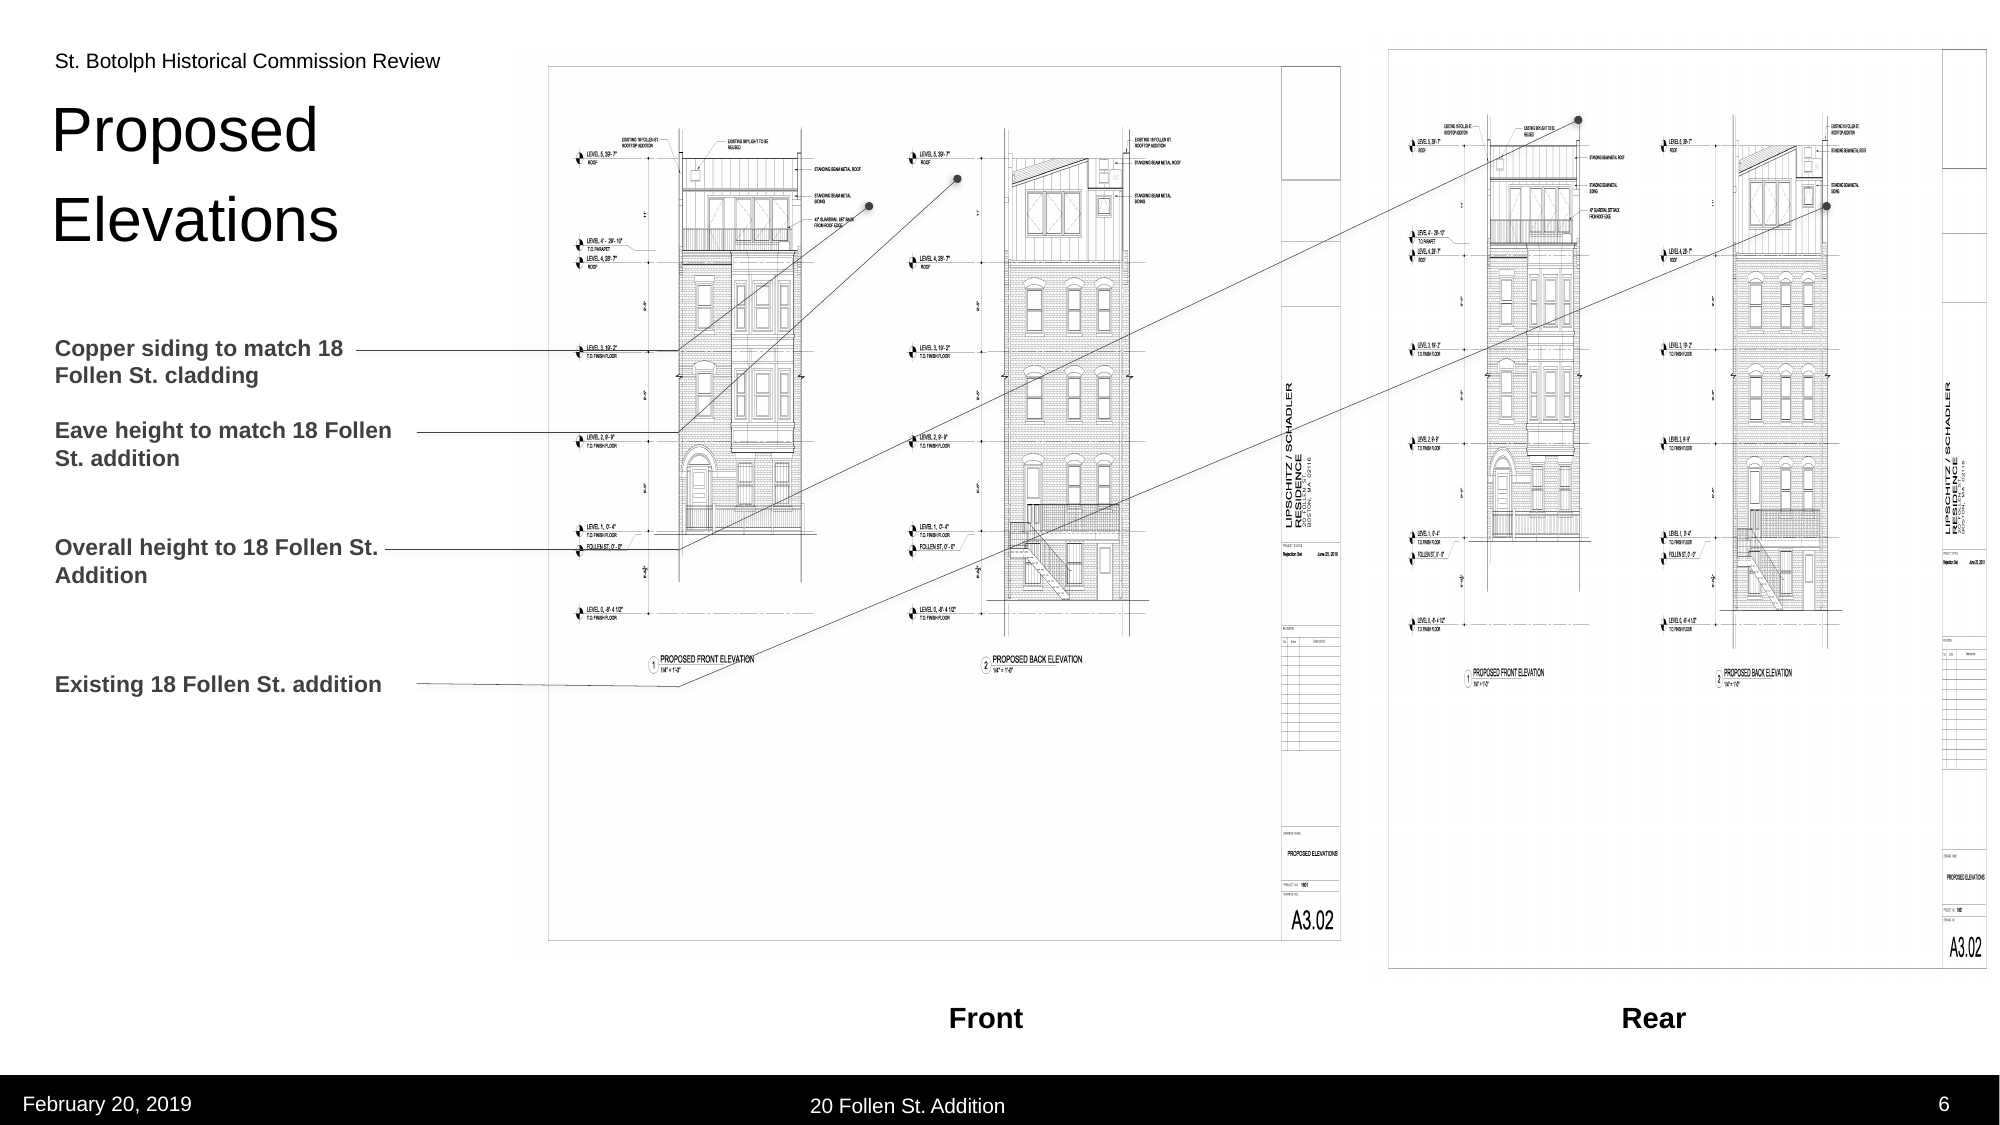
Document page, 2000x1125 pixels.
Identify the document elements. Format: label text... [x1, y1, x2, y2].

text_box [677, 205, 1827, 688]
picture [512, 550, 677, 683]
picture [512, 351, 677, 431]
text_box Existing 18 Follen St. addition [39, 662, 417, 705]
text_box Copper siding to match 18 Follen St. cladding [39, 325, 417, 396]
picture [512, 687, 1358, 960]
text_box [416, 683, 672, 687]
text_box Rear [1555, 997, 1753, 1042]
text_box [677, 119, 1579, 204]
text_box Front [887, 991, 1085, 1042]
text_box Overall height to 18 Follen St. Addition [39, 525, 417, 596]
text_box Eave height to match 18 Follen St. addition [39, 408, 417, 478]
picture [1362, 31, 2000, 989]
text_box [677, 178, 958, 434]
picture [512, 433, 677, 549]
picture [512, 48, 1358, 349]
list St. Botolph Historical Commission Review [40, 35, 1085, 67]
title Proposed Elevations [36, 66, 507, 164]
